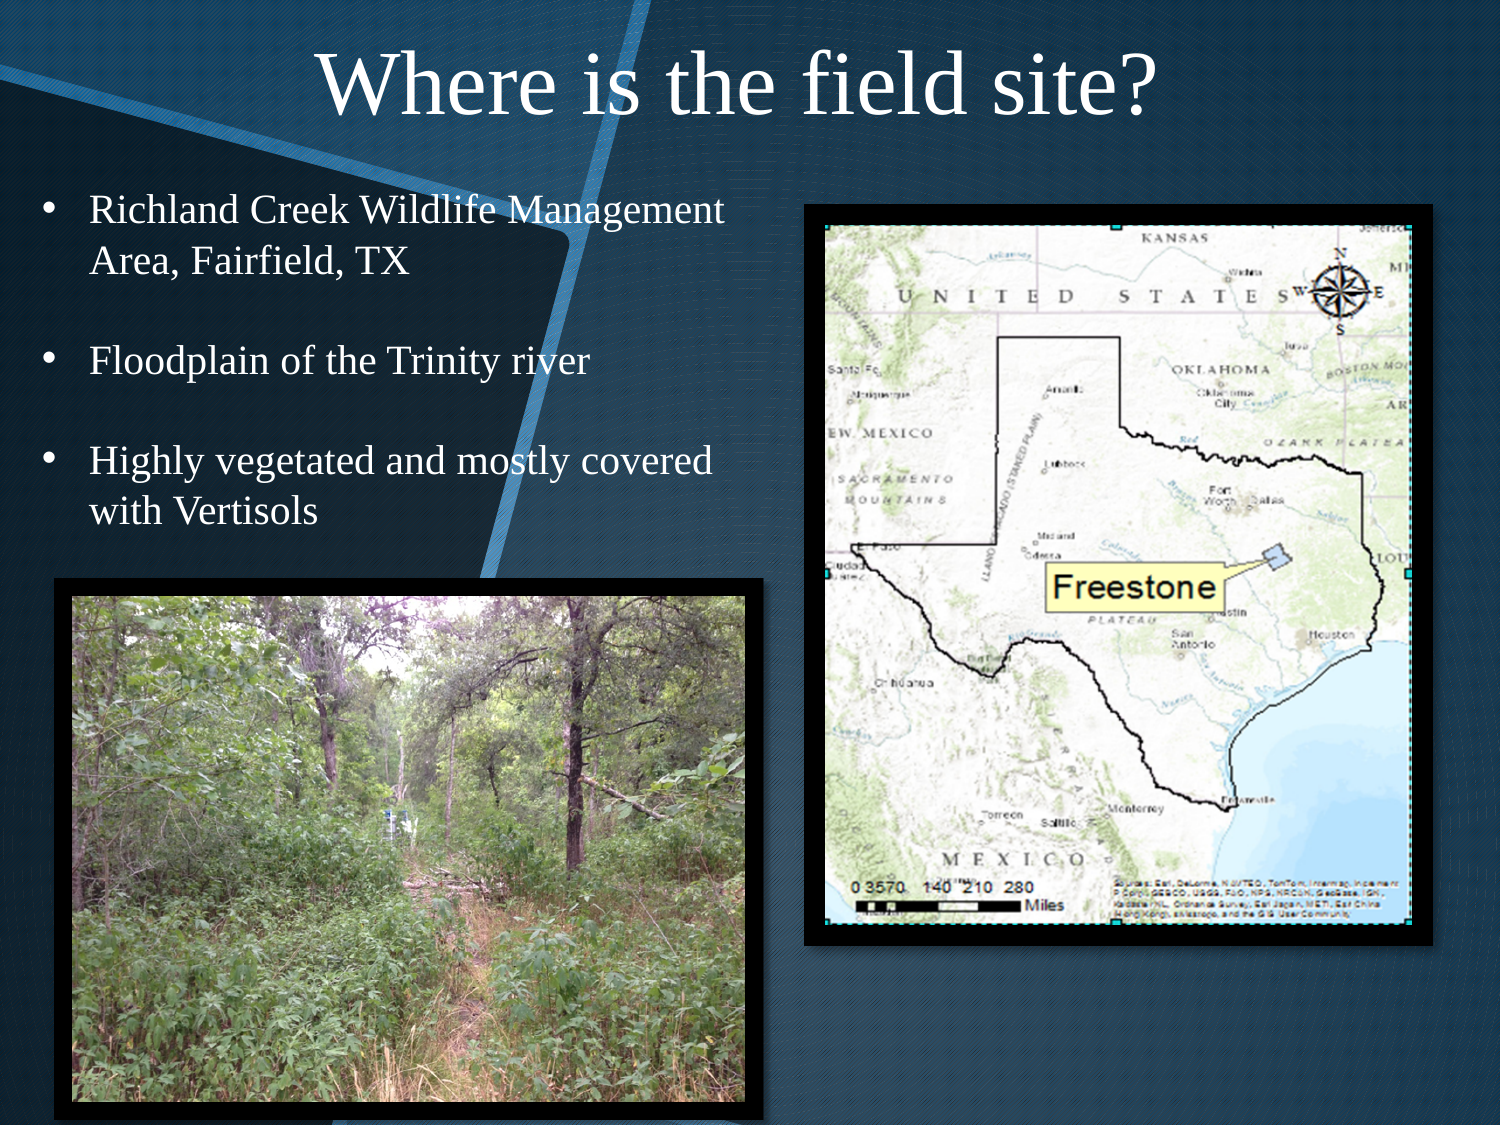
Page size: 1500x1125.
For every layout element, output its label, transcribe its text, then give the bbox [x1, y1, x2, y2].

text_box Richland Creek Wildlife Management Area, Fairfield, TX Floodplain of the Trinity river Highly vegetated and mostly covered with Vertisols [27, 174, 746, 640]
picture [824, 224, 1413, 926]
title Where is the field site? [137, 12, 1338, 141]
picture [49, 574, 778, 1125]
